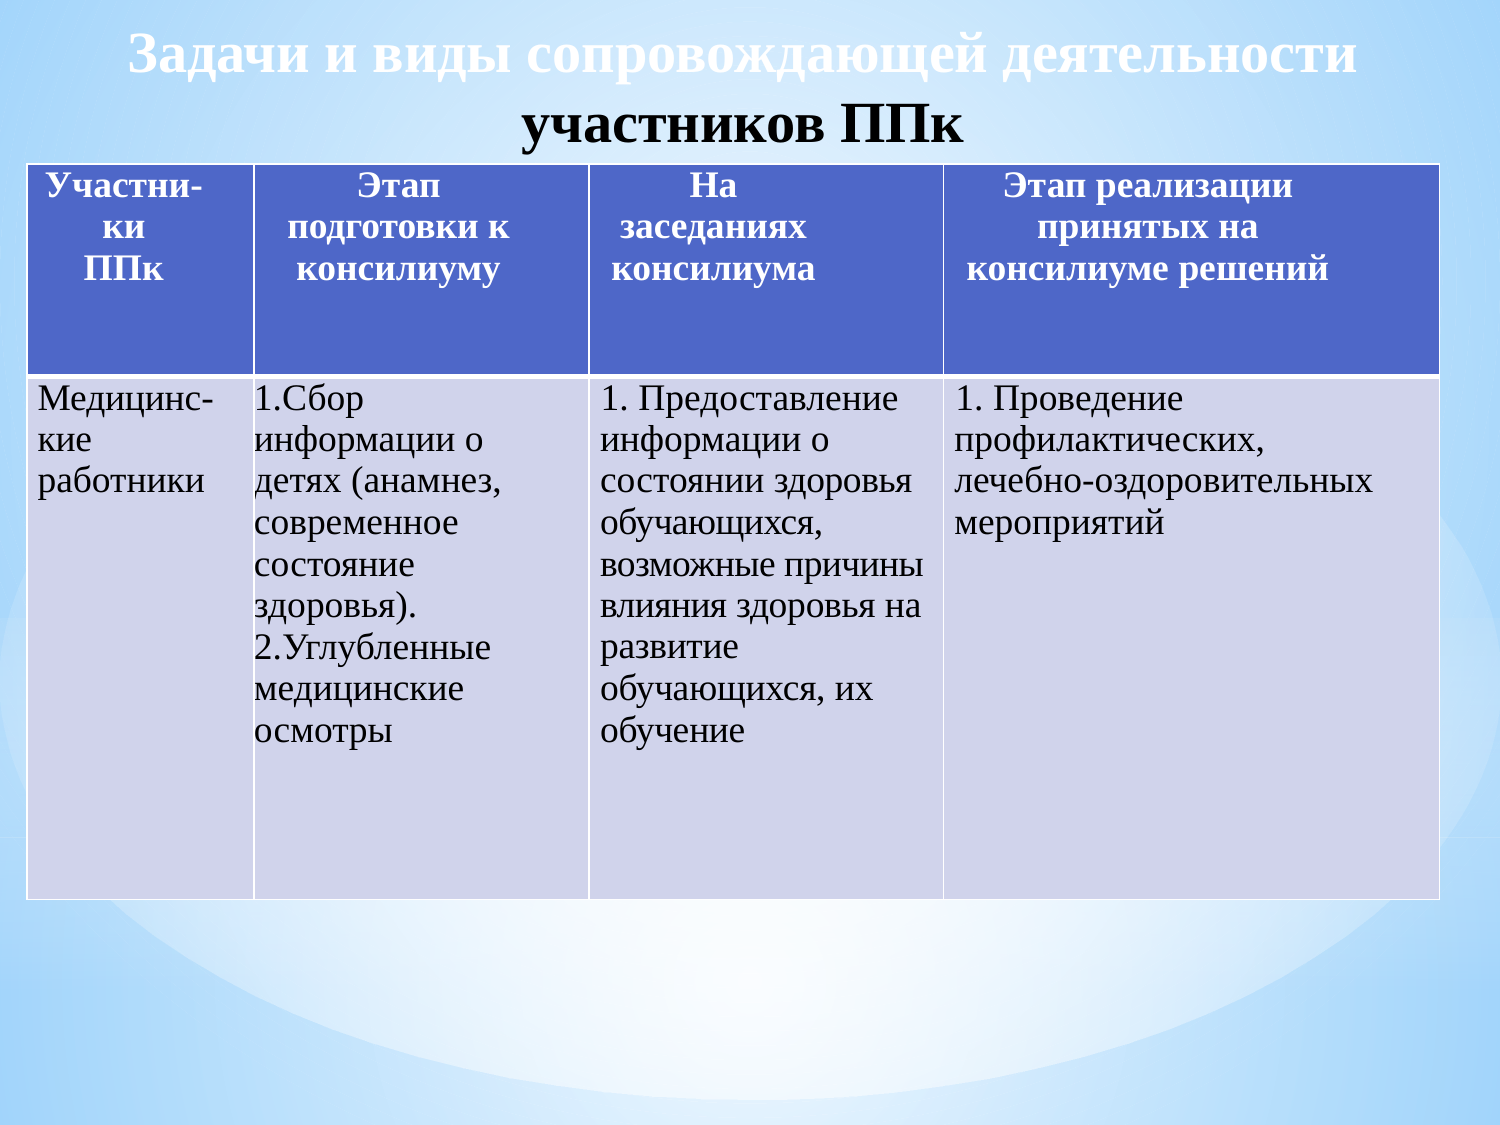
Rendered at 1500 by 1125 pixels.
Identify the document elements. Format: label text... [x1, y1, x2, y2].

table_header На заседаниях консилиума [590, 165, 943, 374]
table_cell 1. Проведение профилактических, лечебно-оздоровительных мероприятий [944, 379, 1439, 899]
table_cell Медицинс-кие работники [28, 379, 253, 899]
table_header Участни-ки ППк [28, 165, 253, 374]
table_cell 1. Предоставление информации о состоянии здоровья обучающихся, возможные причины влияния здоровья на развитие обучающихся, их обучение [590, 379, 943, 899]
text_box Задачи и виды сопровождающей деятельности участников ППк [45, 7, 1440, 162]
table_header Этап подготовки к консилиуму [255, 165, 588, 374]
table_header Этап реализации принятых на консилиуме решений [944, 165, 1439, 374]
table_cell 1.Сбор информации о детях (анамнез, современное состояние здоровья). 2.Углубленные медицинские осмотры [255, 379, 588, 899]
